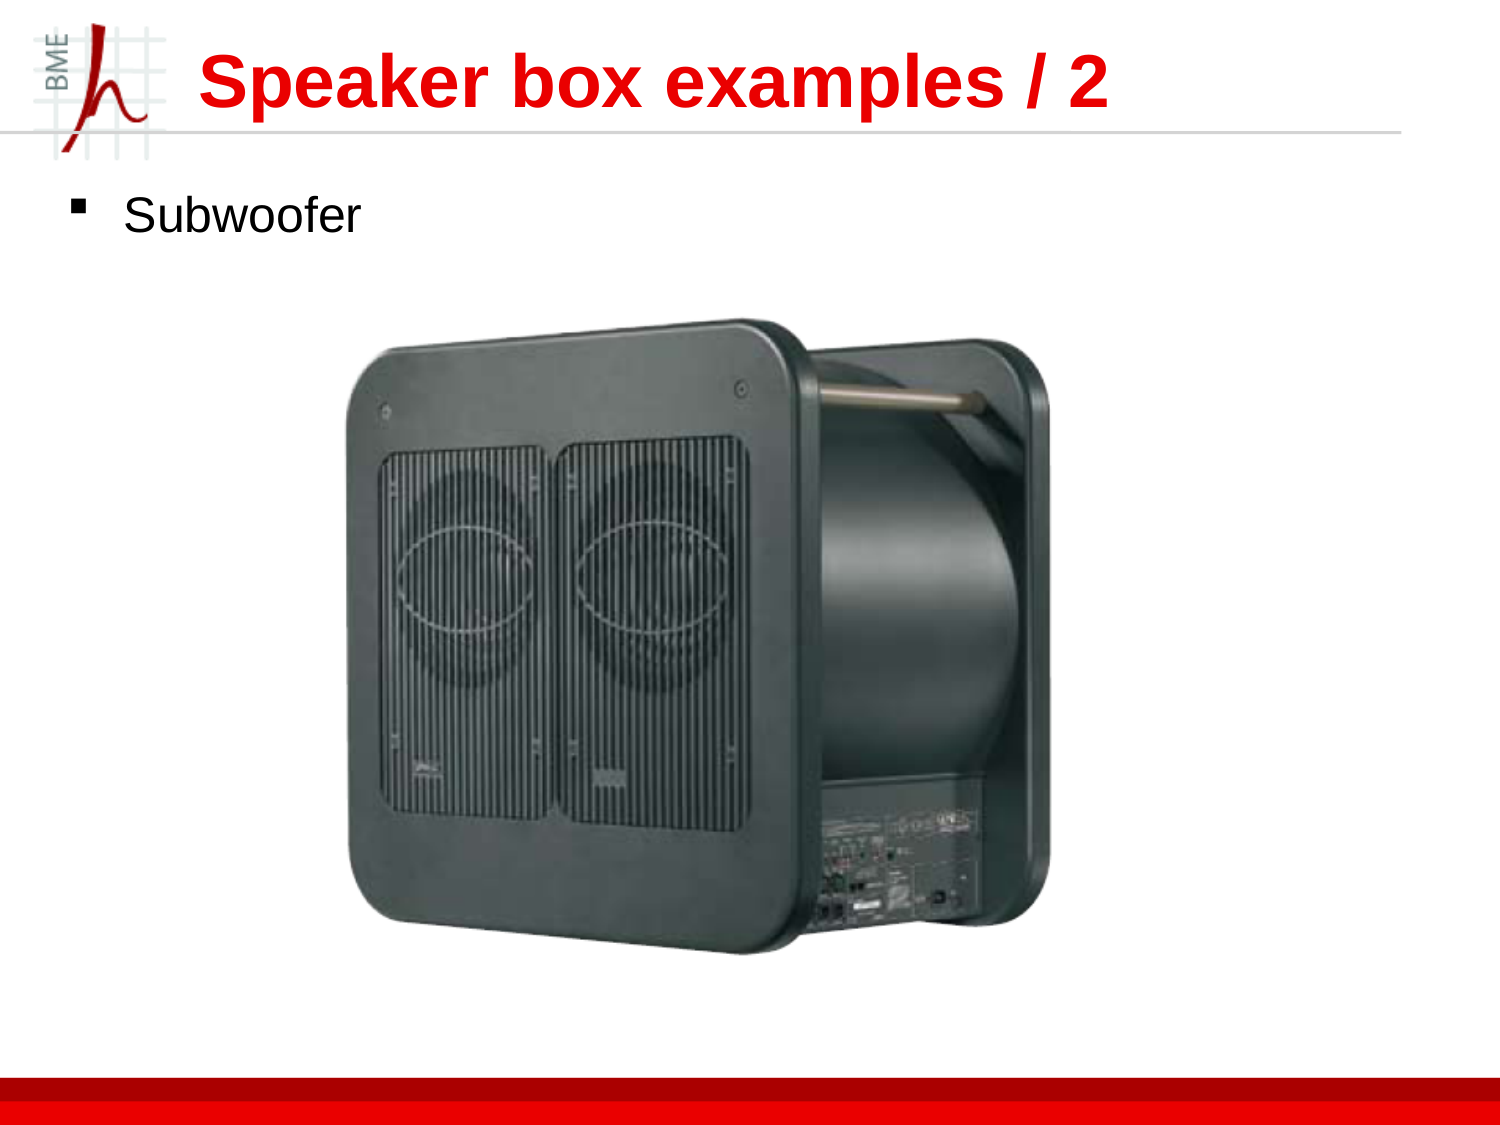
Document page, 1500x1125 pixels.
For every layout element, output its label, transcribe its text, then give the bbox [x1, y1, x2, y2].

title Speaker box examples / 2 [182, 12, 1495, 143]
picture [300, 278, 1081, 978]
list Subwoofer [52, 175, 1464, 1056]
picture [32, 135, 168, 162]
picture [32, 22, 168, 130]
